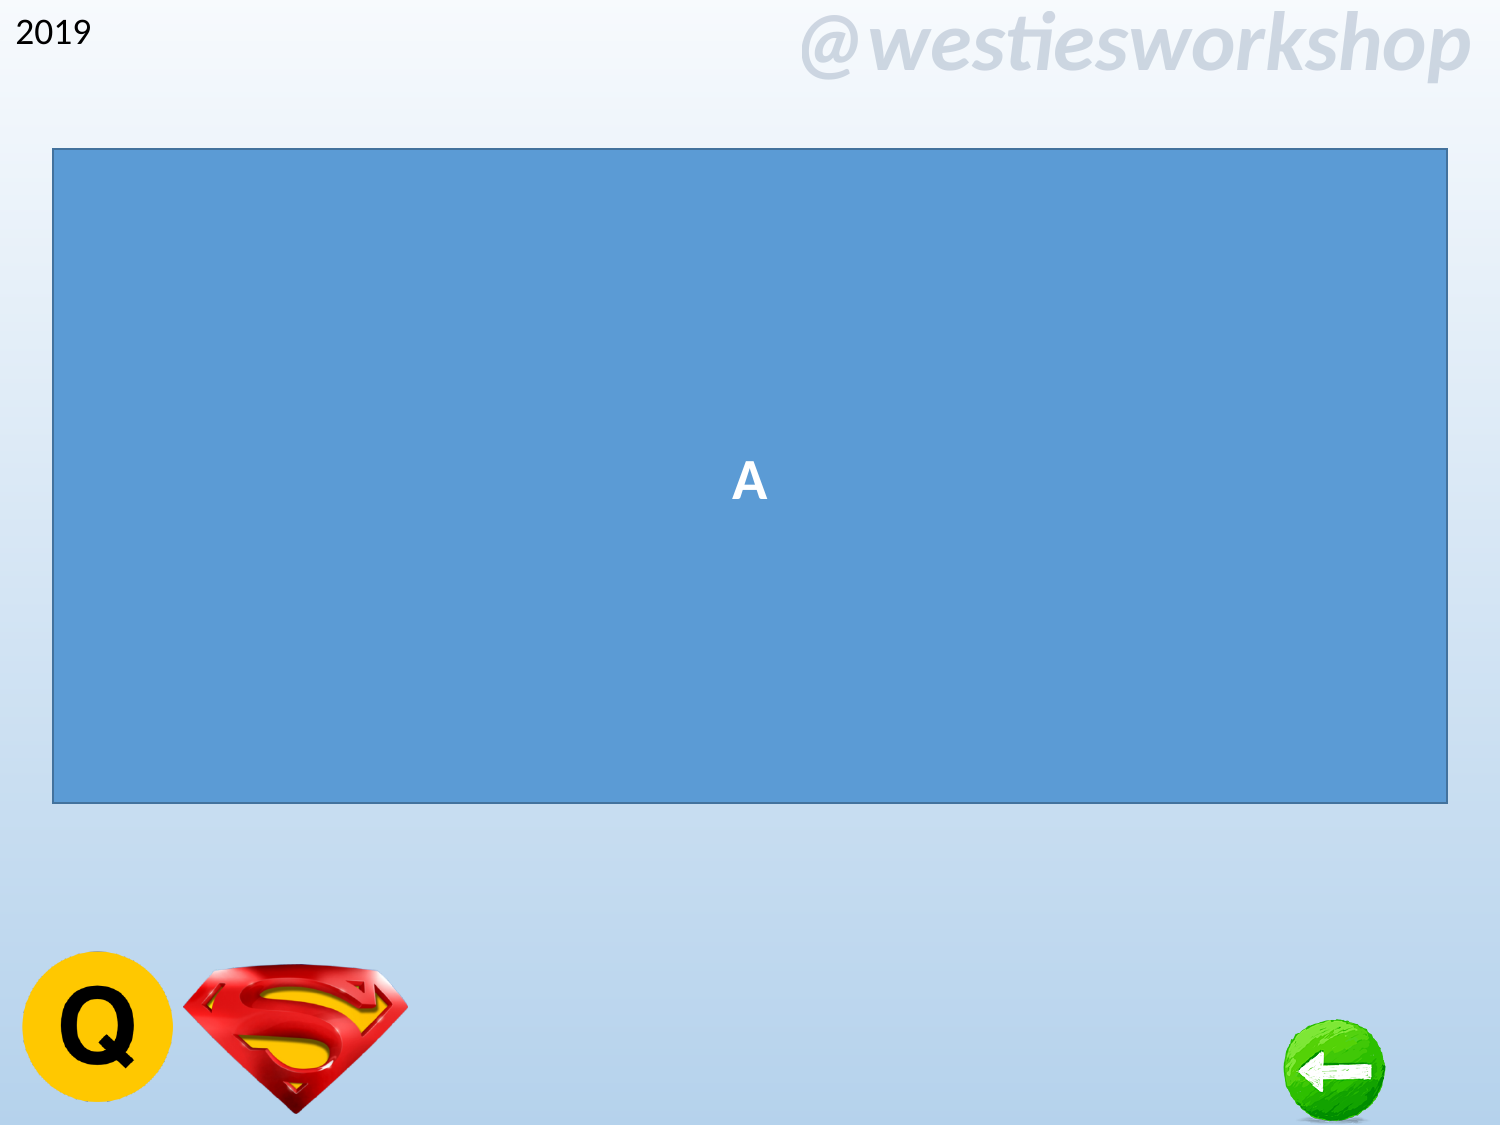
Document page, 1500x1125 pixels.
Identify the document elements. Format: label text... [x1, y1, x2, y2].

picture [1281, 1019, 1387, 1125]
picture [53, 148, 1447, 803]
text_box 2019 [0, 0, 107, 60]
picture [0, 928, 408, 1125]
